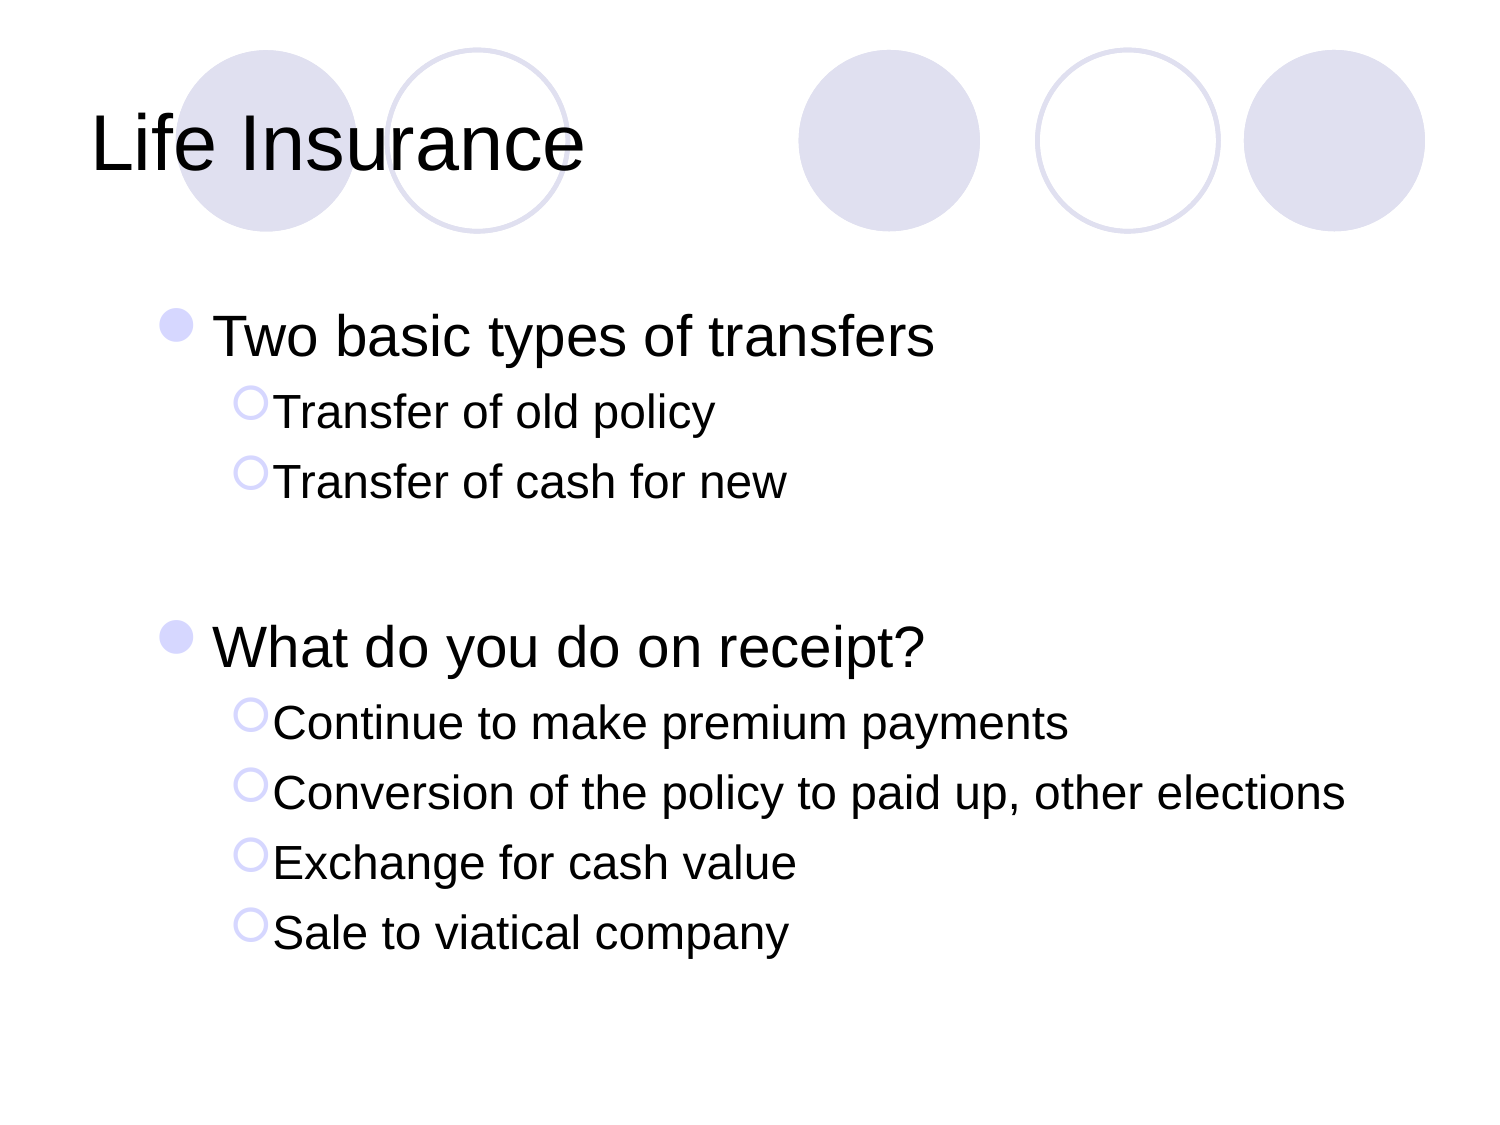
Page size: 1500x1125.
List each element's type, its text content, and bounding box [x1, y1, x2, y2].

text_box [175, 49, 1426, 232]
title Life Insurance [74, 0, 1426, 279]
list Two basic types of transfers Transfer of old policy Transfer of cash for new What do you do on receipt? Continue to make premium payments Conversion of the policy to paid up, other elections Exchange for cash value Sale to viatical company [64, 289, 1407, 1066]
